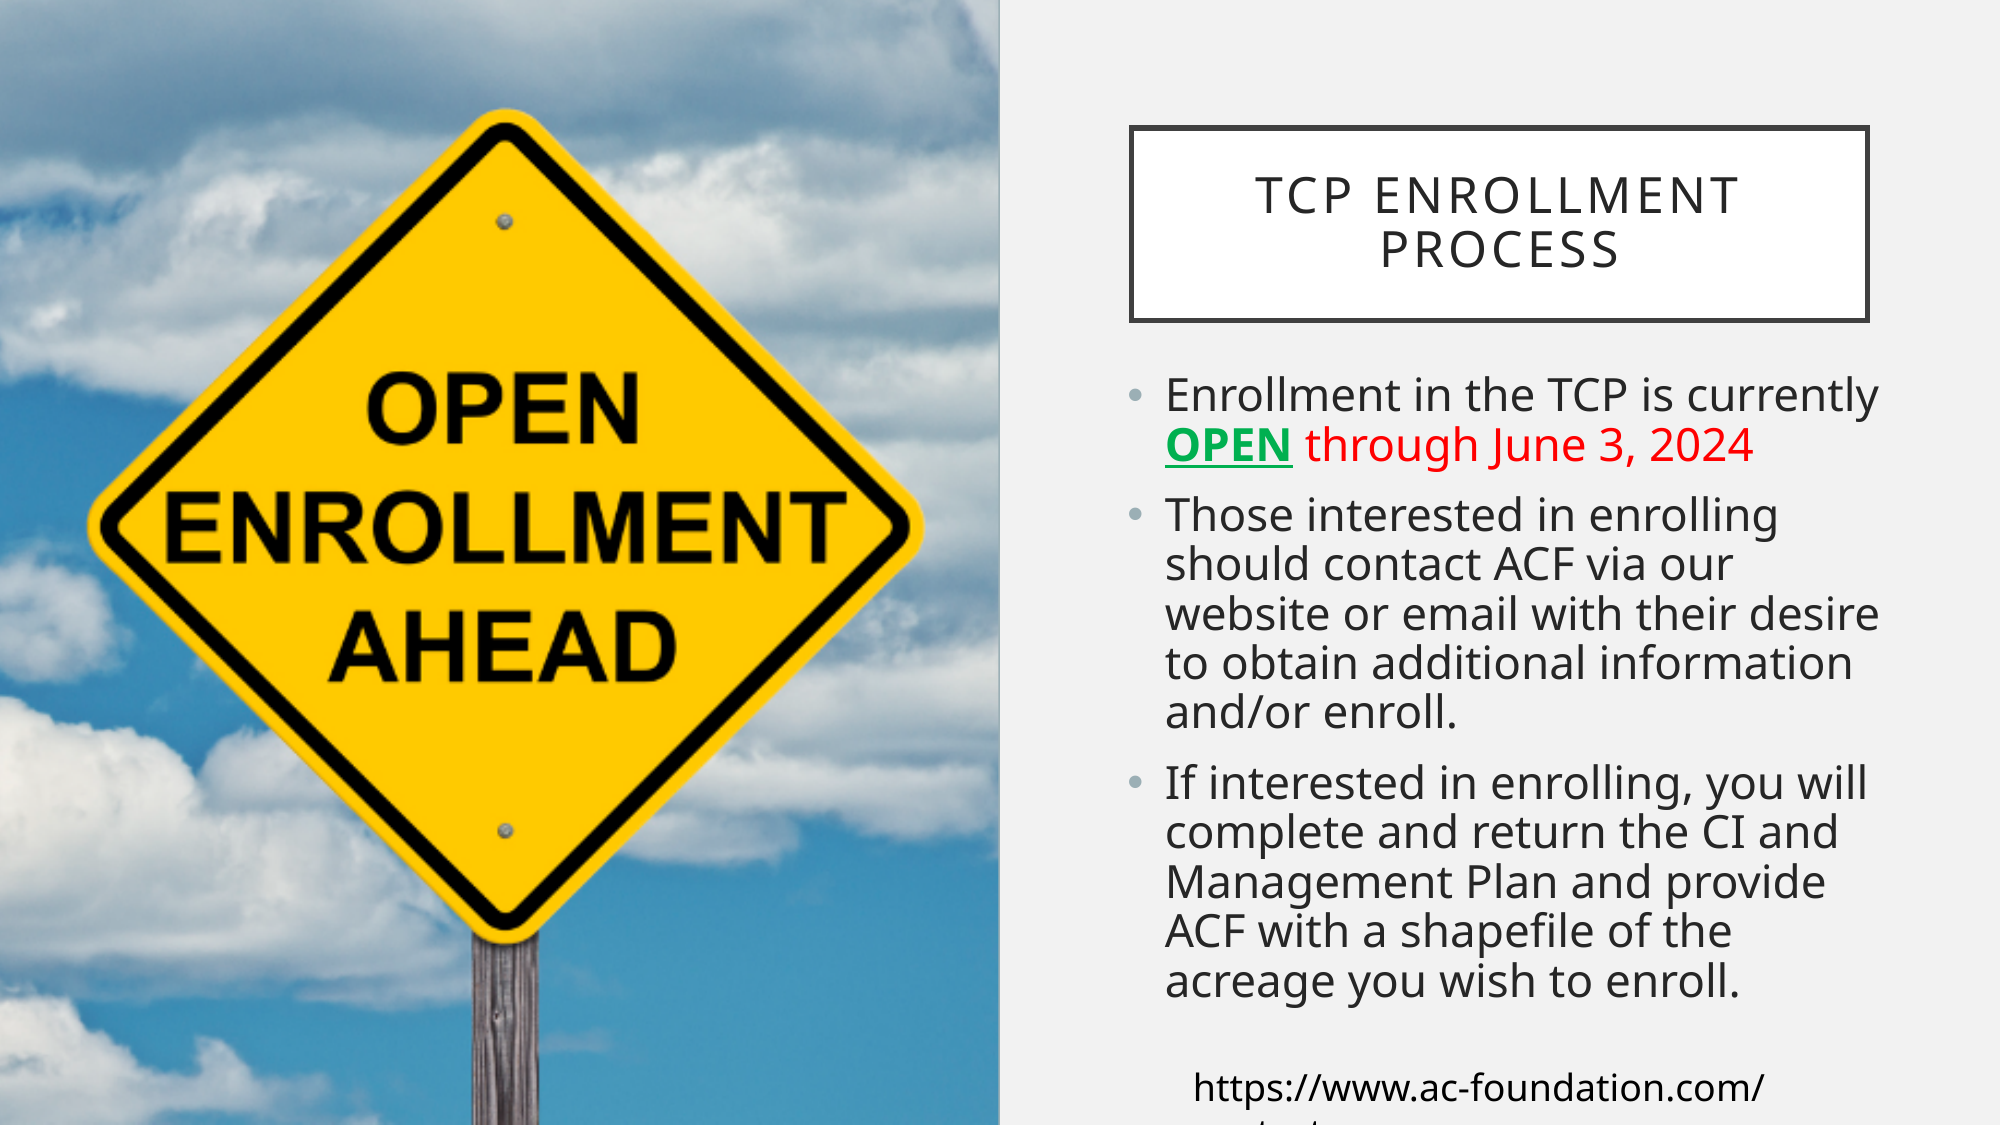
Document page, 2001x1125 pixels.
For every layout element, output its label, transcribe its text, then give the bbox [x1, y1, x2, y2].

title TCP Enrollment process [1129, 125, 1870, 323]
list Enrollment in the TCP is currently OPEN through June 3, 2024 Those interested in enrolling should contact ACF via our website or email with their desire to obtain additional information and/or enroll. If interested in enrolling, you will complete and return the CI and Management Plan and provide ACF with a shapefile of the acreage you wish to enroll. [1089, 364, 1909, 997]
text_box https://www.ac-foundation.com/contact [1178, 1057, 1821, 1125]
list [0, 0, 999, 1125]
